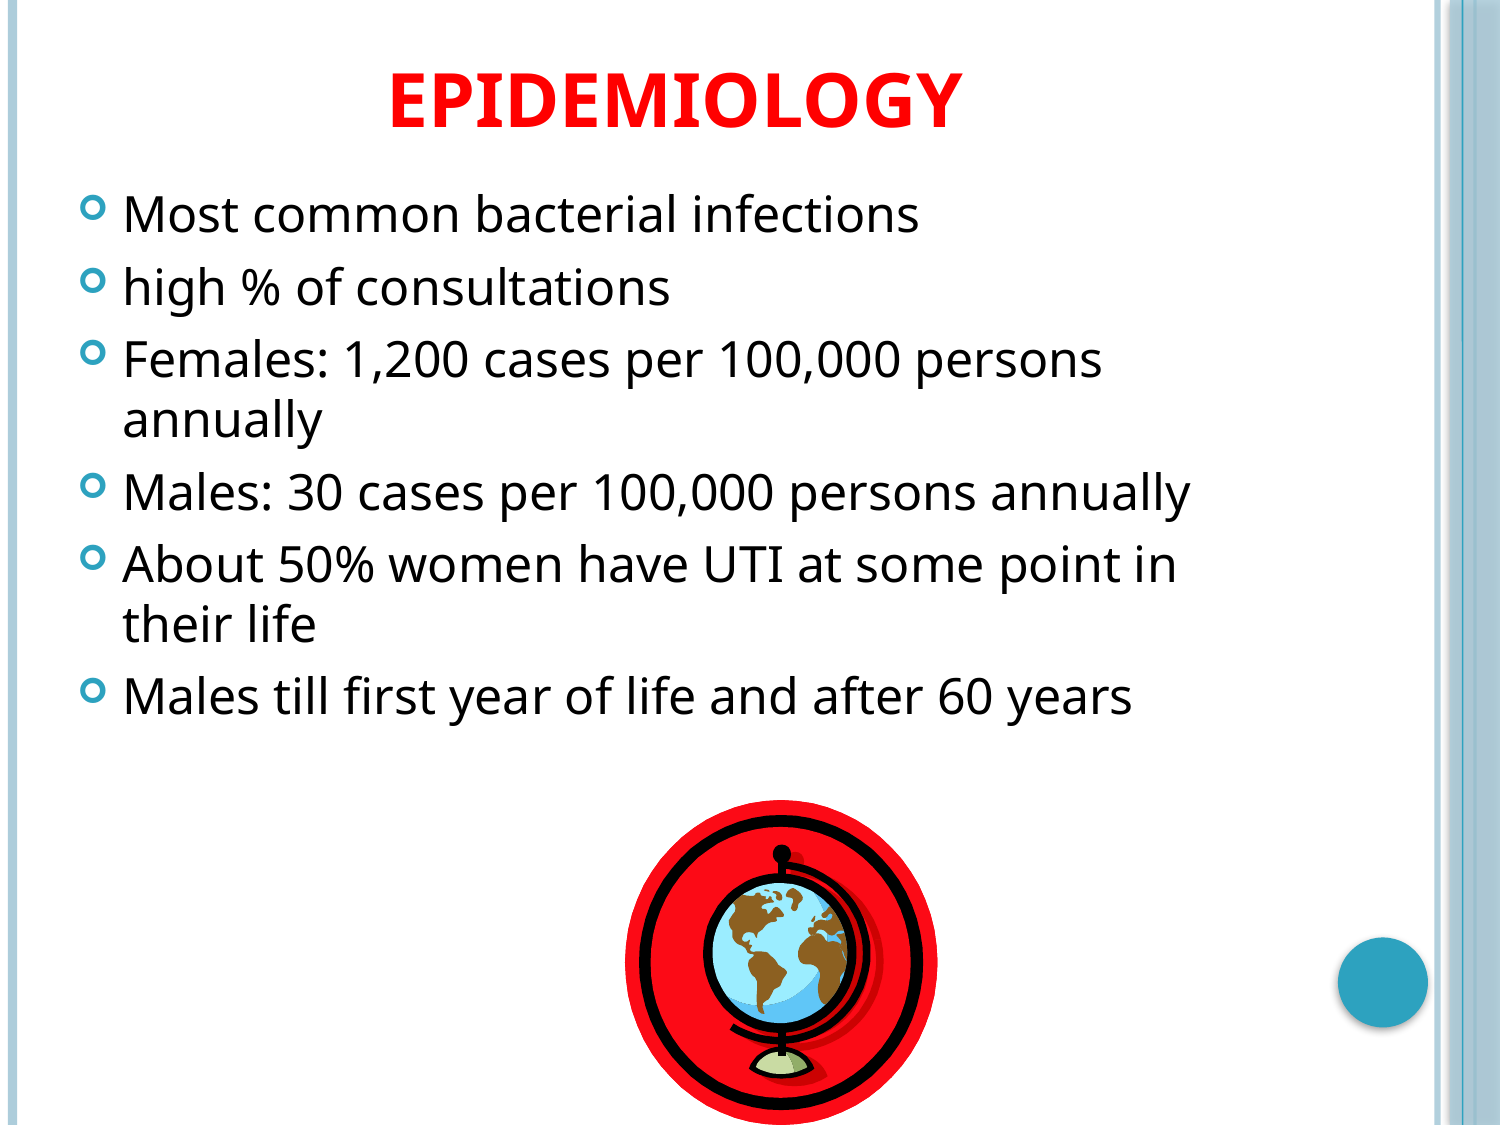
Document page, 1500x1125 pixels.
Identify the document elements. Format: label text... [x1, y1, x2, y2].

title Epidemiology [62, 0, 1288, 150]
list Most common bacterial infections high % of consultations Females: 1,200 cases per 100,000 persons annually Males: 30 cases per 100,000 persons annually About 50% women have UTI at some point in their life Males till first year of life and after 60 years [62, 174, 1288, 975]
picture [624, 799, 938, 1125]
